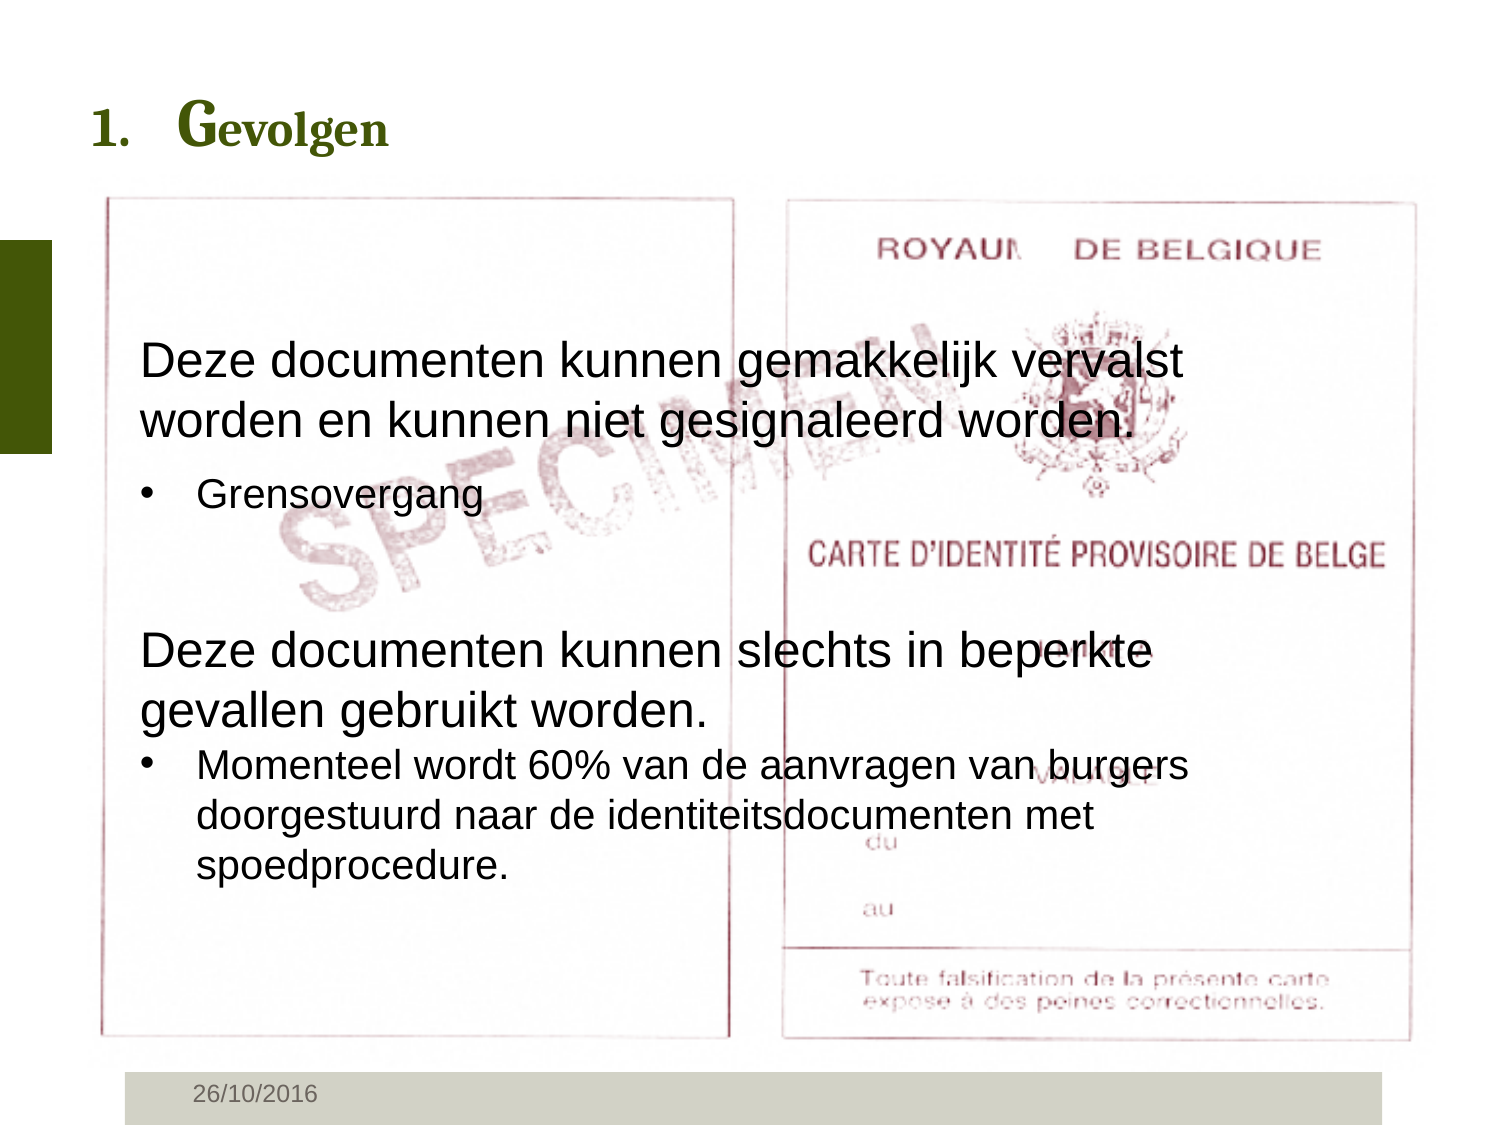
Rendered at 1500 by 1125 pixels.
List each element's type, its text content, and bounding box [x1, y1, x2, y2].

picture [87, 174, 1438, 1072]
title Gevolgen [92, 42, 1481, 197]
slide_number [192, 1080, 506, 1116]
